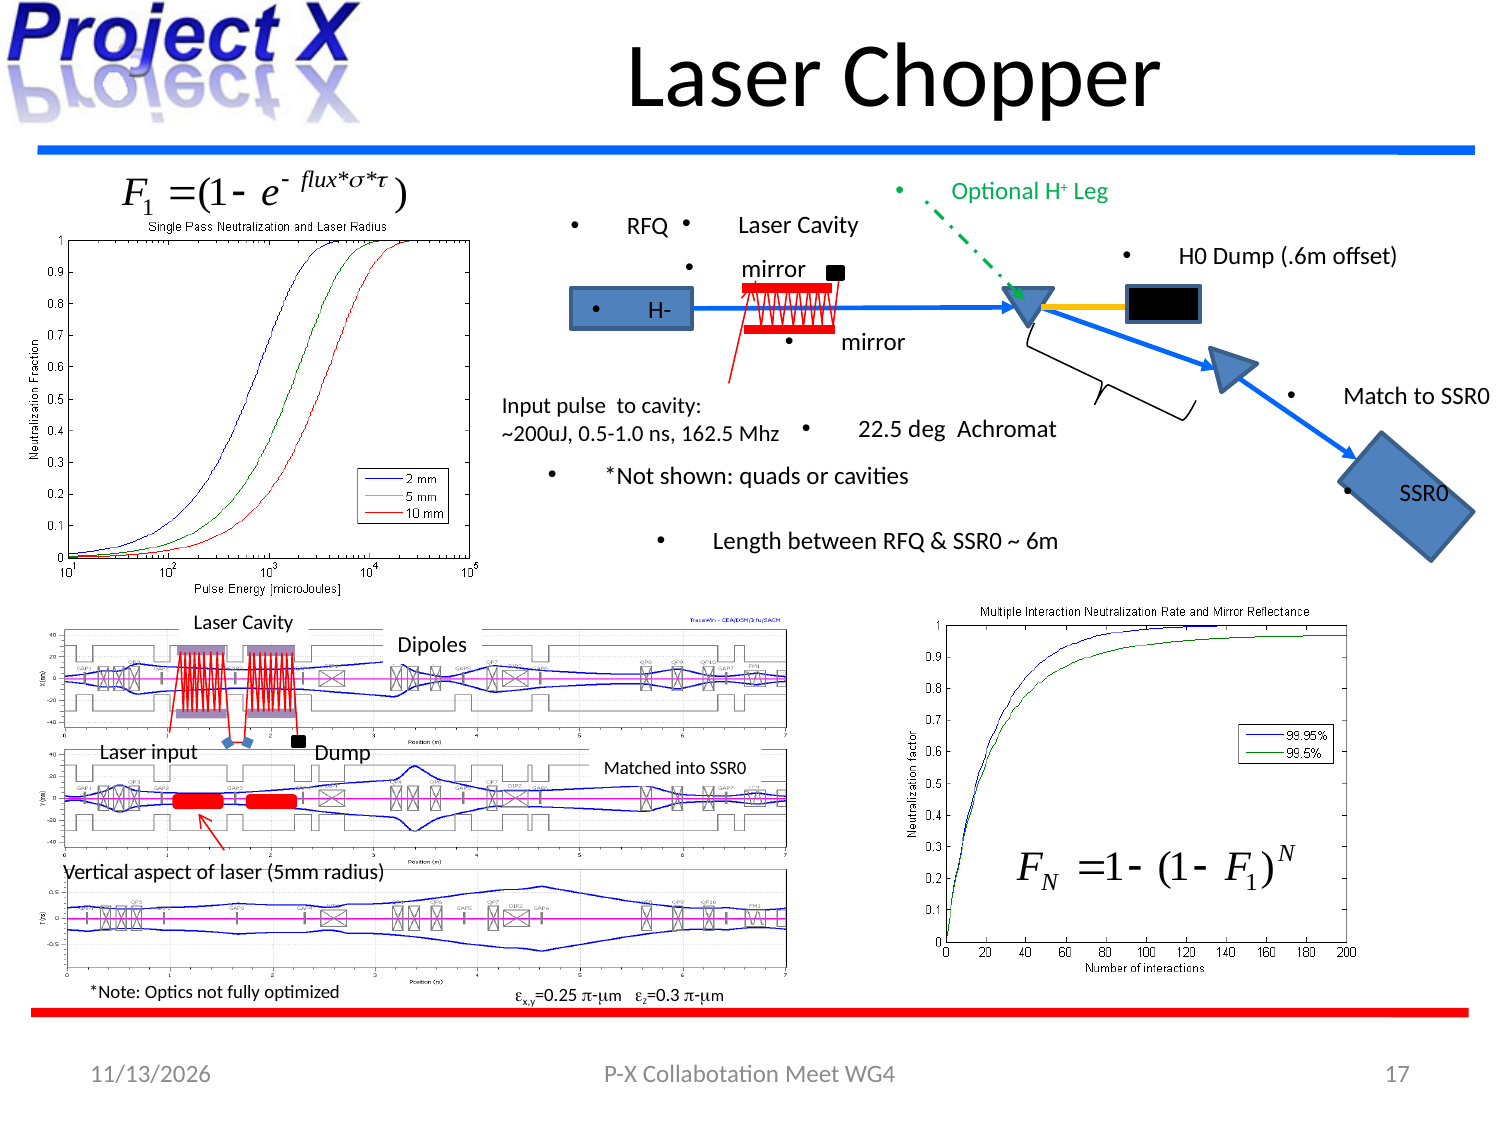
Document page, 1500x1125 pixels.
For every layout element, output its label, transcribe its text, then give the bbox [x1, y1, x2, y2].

picture [0, 210, 518, 600]
slide_number 17 [1074, 1042, 1425, 1103]
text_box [1008, 834, 1304, 902]
title Laser Chopper [364, 0, 1425, 140]
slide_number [75, 1042, 425, 1103]
picture [878, 595, 1396, 984]
picture [0, 0, 363, 130]
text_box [114, 161, 415, 223]
footer P-X Collabotation Meet WG4 [512, 1042, 988, 1103]
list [528, 166, 1479, 563]
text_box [34, 601, 791, 1013]
